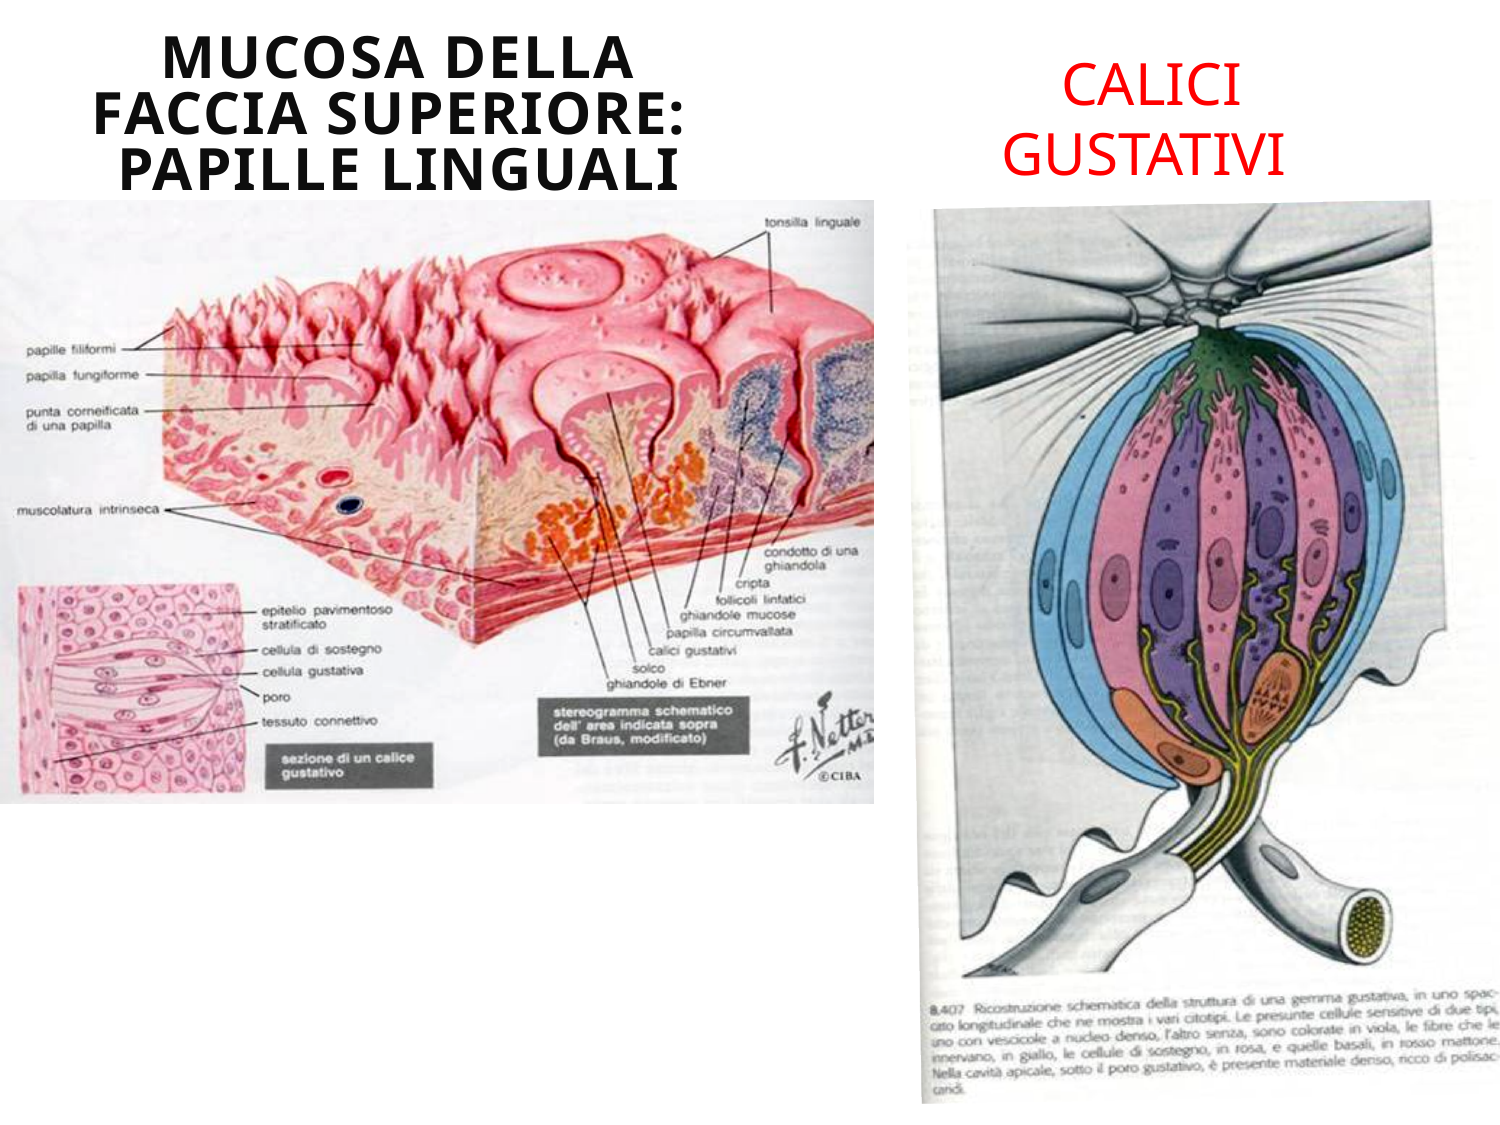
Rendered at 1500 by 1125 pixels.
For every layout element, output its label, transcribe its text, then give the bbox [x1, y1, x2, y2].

picture [907, 200, 1500, 1103]
text_box CALICI GUSTATIVI [850, 23, 1453, 212]
title MUCOSA DELLA FACCIA SUPERIORE: PAPILLE LINGUALI [29, 11, 768, 195]
picture [0, 200, 875, 804]
